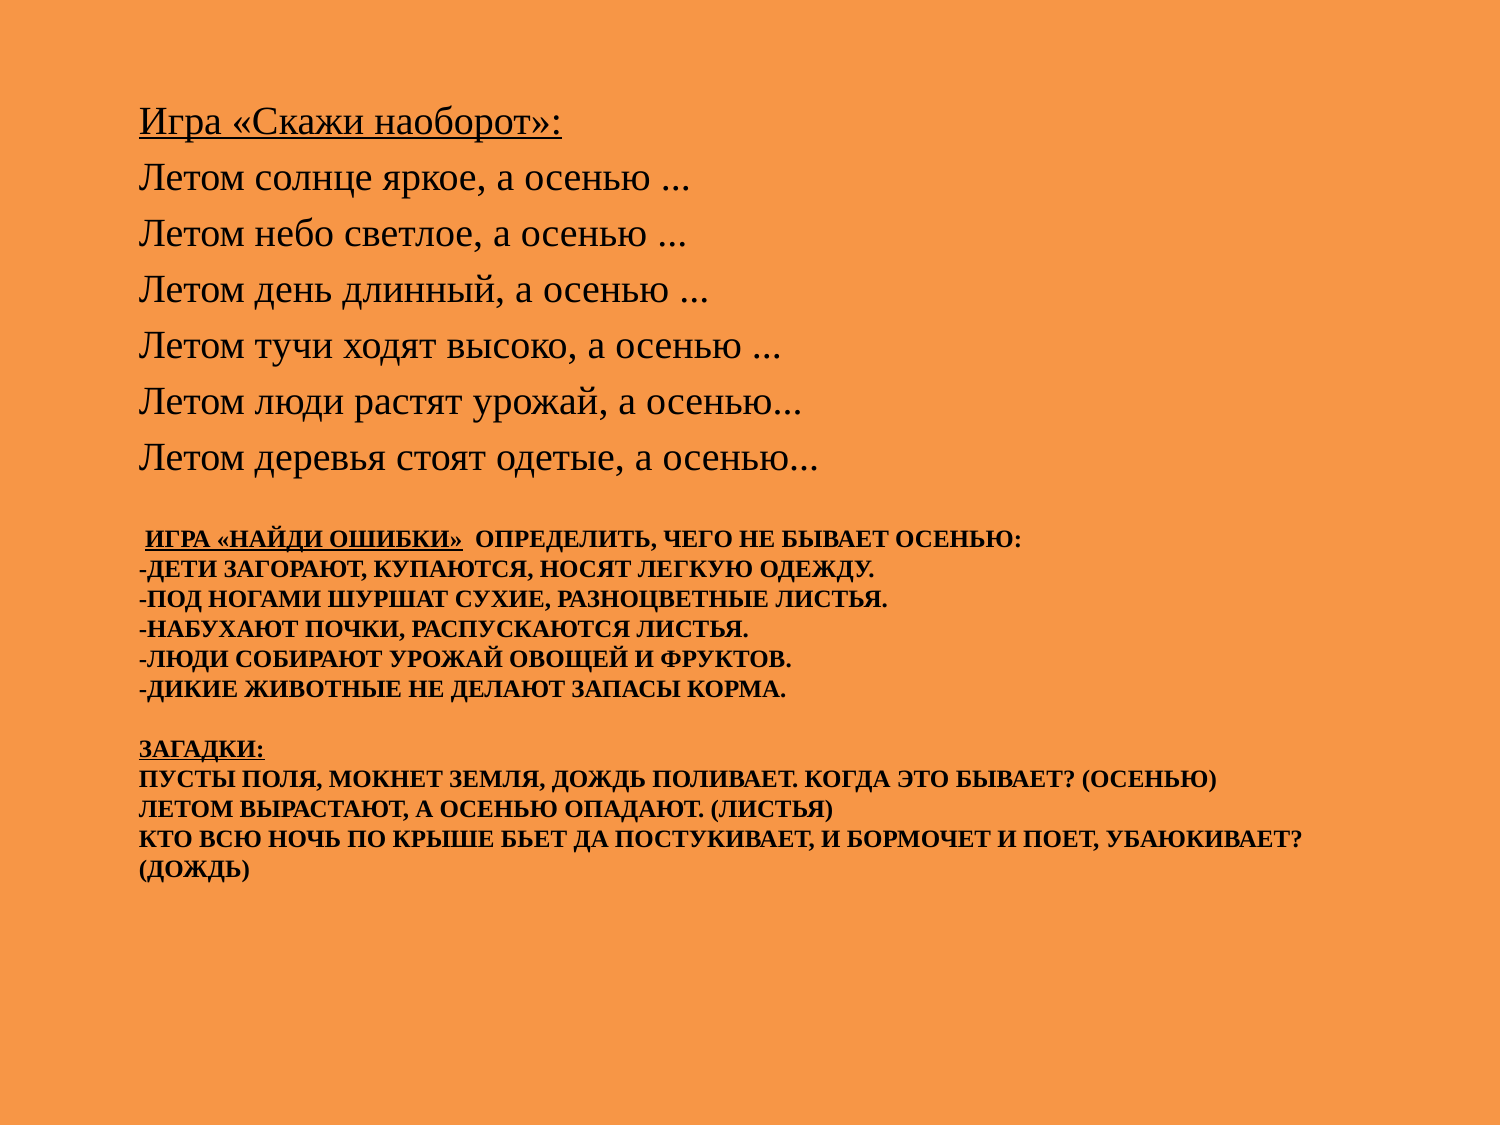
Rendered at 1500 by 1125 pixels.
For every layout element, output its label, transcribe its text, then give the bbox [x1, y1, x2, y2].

title Игра «Найди ошибки» Определить, чего не бывает осенью: -Дети загорают, купаются, носят легкую одежду. -Под ногами шуршат сухие, разноцветные листья. -Набухают почки, распускаются листья. -Люди собирают урожай овощей и фруктов. -Дикие животные не делают запасы корма. Загадки: Пусты поля, мокнет земля, дождь поливает. Когда это бывает? (Осенью) Летом вырастают, а осенью опадают. (Листья) Кто всю ночь по крыше бьет да постукивает, И бормочет и поет, убаюкивает? (Дождь) [123, 515, 1399, 906]
list Игра «Скажи наоборот»: Летом солнце яркое, а осенью ... Летом небо светлое, а осенью ... Летом день длинный, а осенью ... Летом тучи ходят высоко, а осенью ... Летом люди растят урожай, а осенью... Летом деревья стоят одетые, а осенью... [123, 30, 1399, 487]
